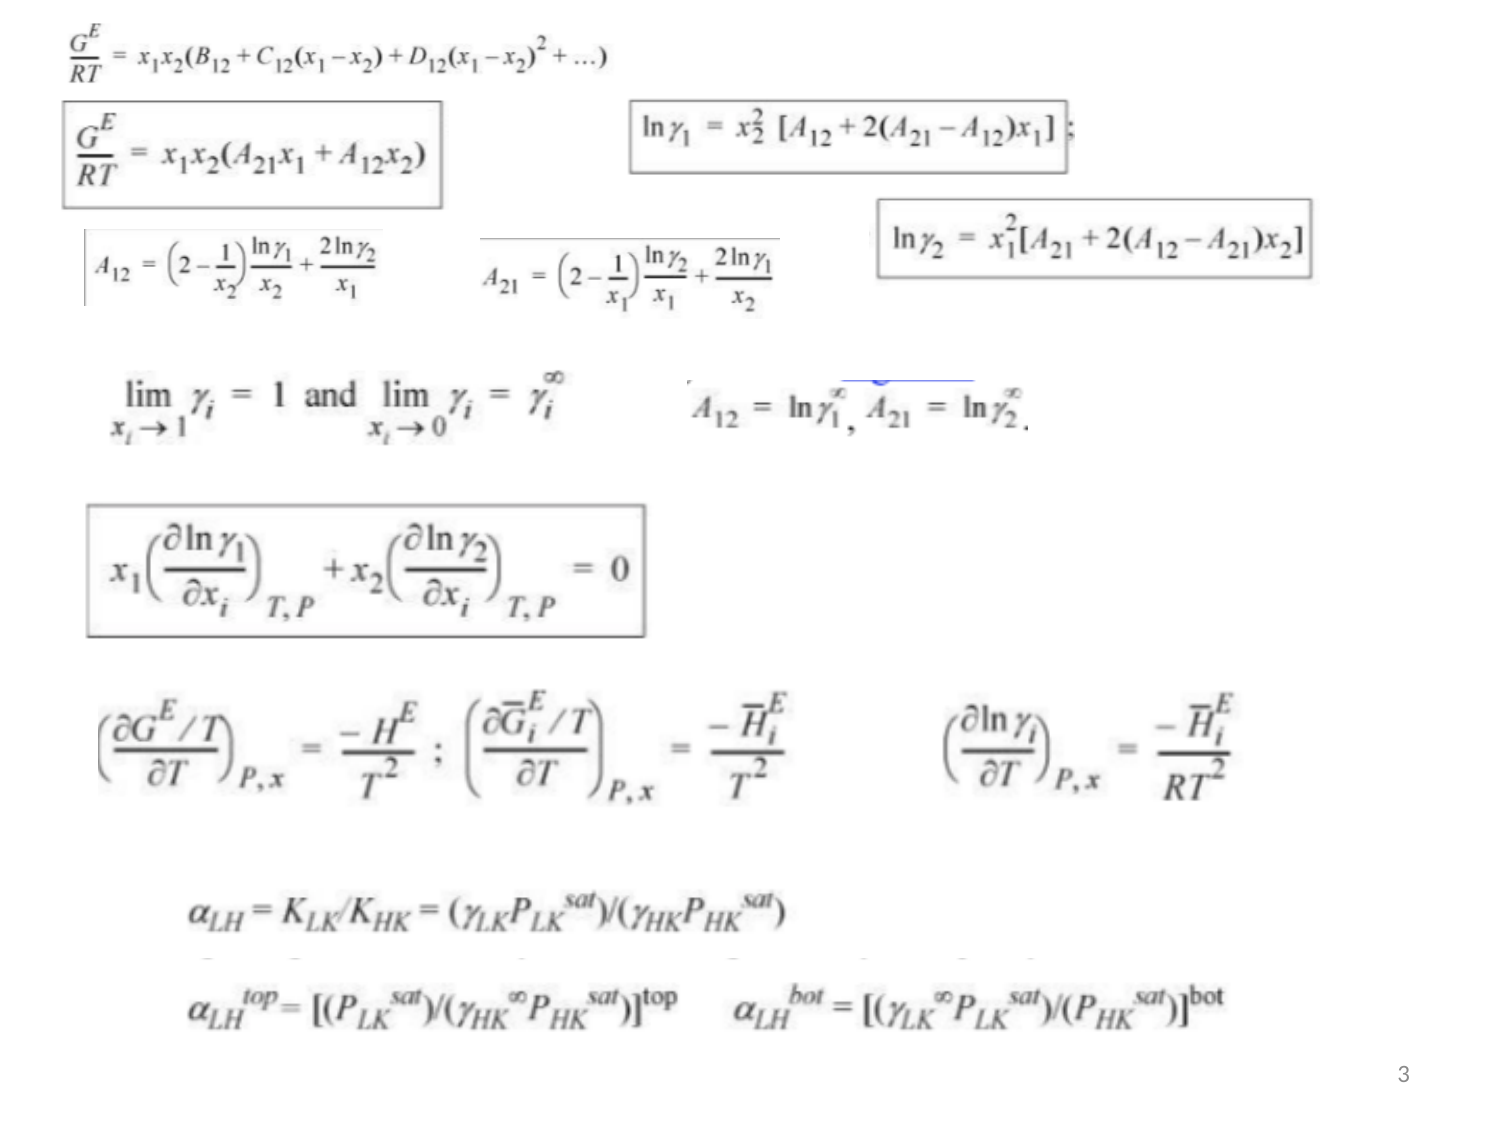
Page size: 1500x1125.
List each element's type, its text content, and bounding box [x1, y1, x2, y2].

picture [687, 379, 1028, 443]
picture [64, 15, 615, 90]
picture [928, 683, 1251, 818]
picture [98, 369, 581, 454]
picture [98, 677, 800, 824]
picture [53, 91, 450, 217]
picture [167, 870, 1237, 1055]
picture [479, 238, 780, 319]
slide_number 3 [1074, 1042, 1425, 1103]
picture [80, 496, 658, 647]
picture [620, 92, 1076, 186]
picture [84, 229, 383, 307]
picture [868, 192, 1320, 288]
